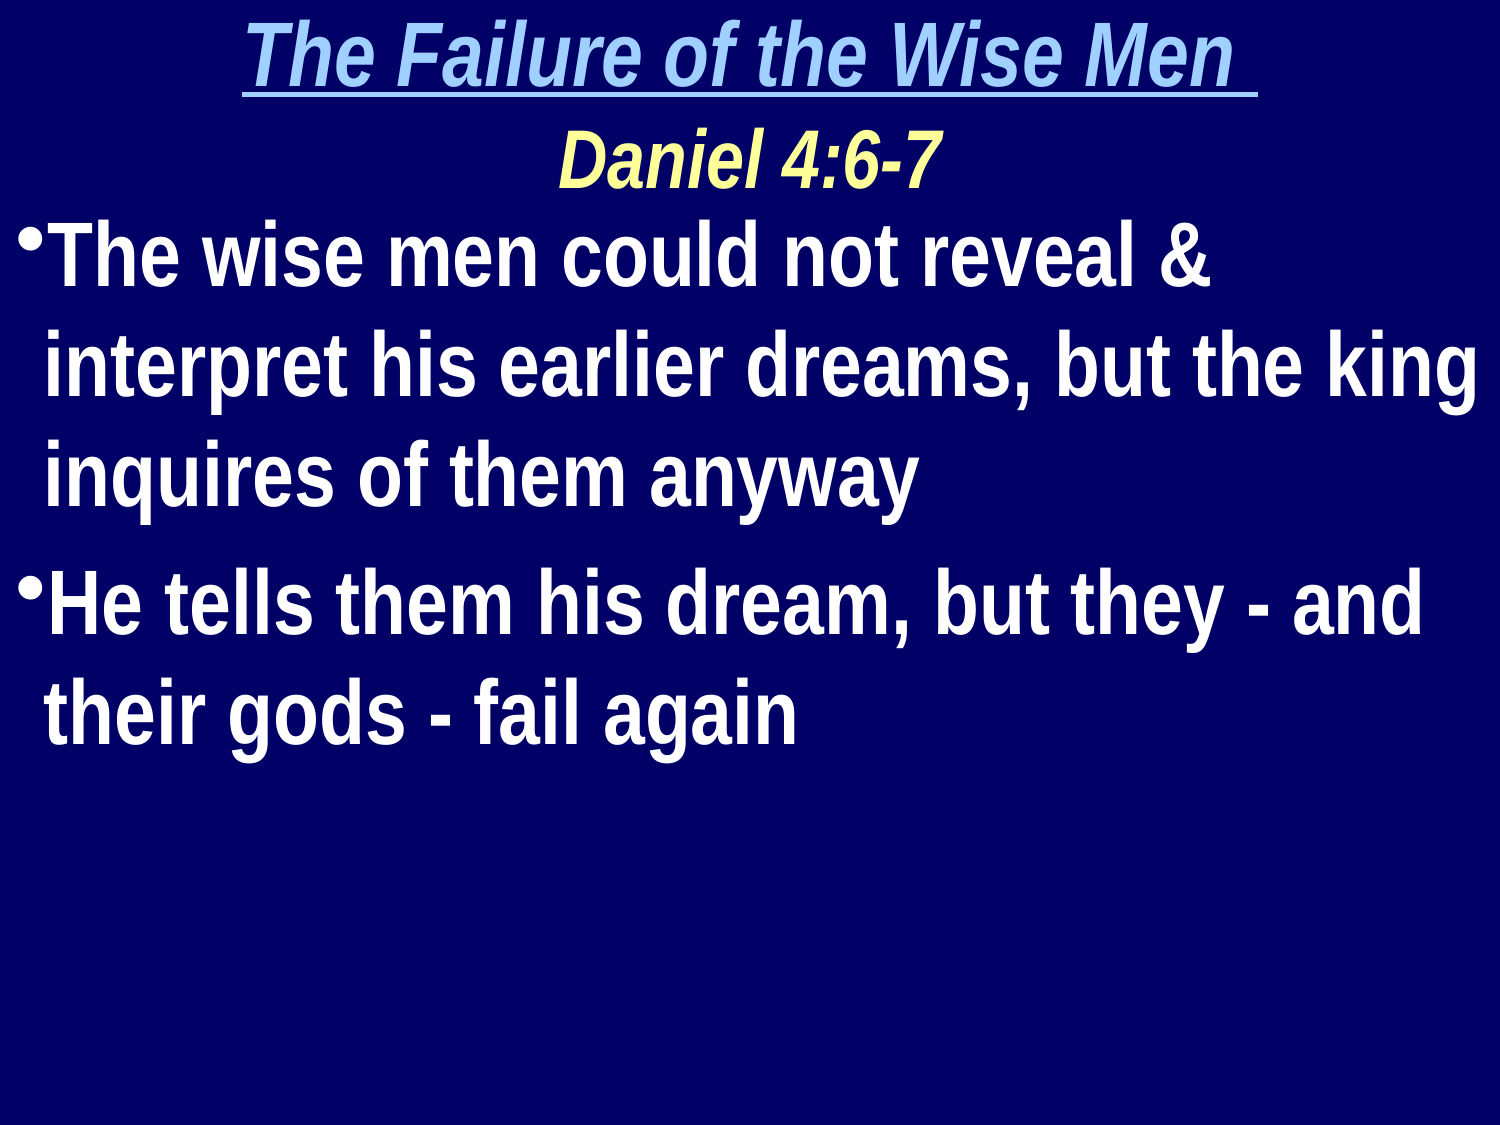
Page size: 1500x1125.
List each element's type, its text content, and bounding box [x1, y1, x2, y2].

list The wise men could not reveal & interpret his earlier dreams, but the king inquires of them anyway He tells them his dream, but they - and their gods - fail again [0, 187, 1500, 1125]
title The Failure of the Wise Men Daniel 4:6-7 [0, 0, 1500, 187]
